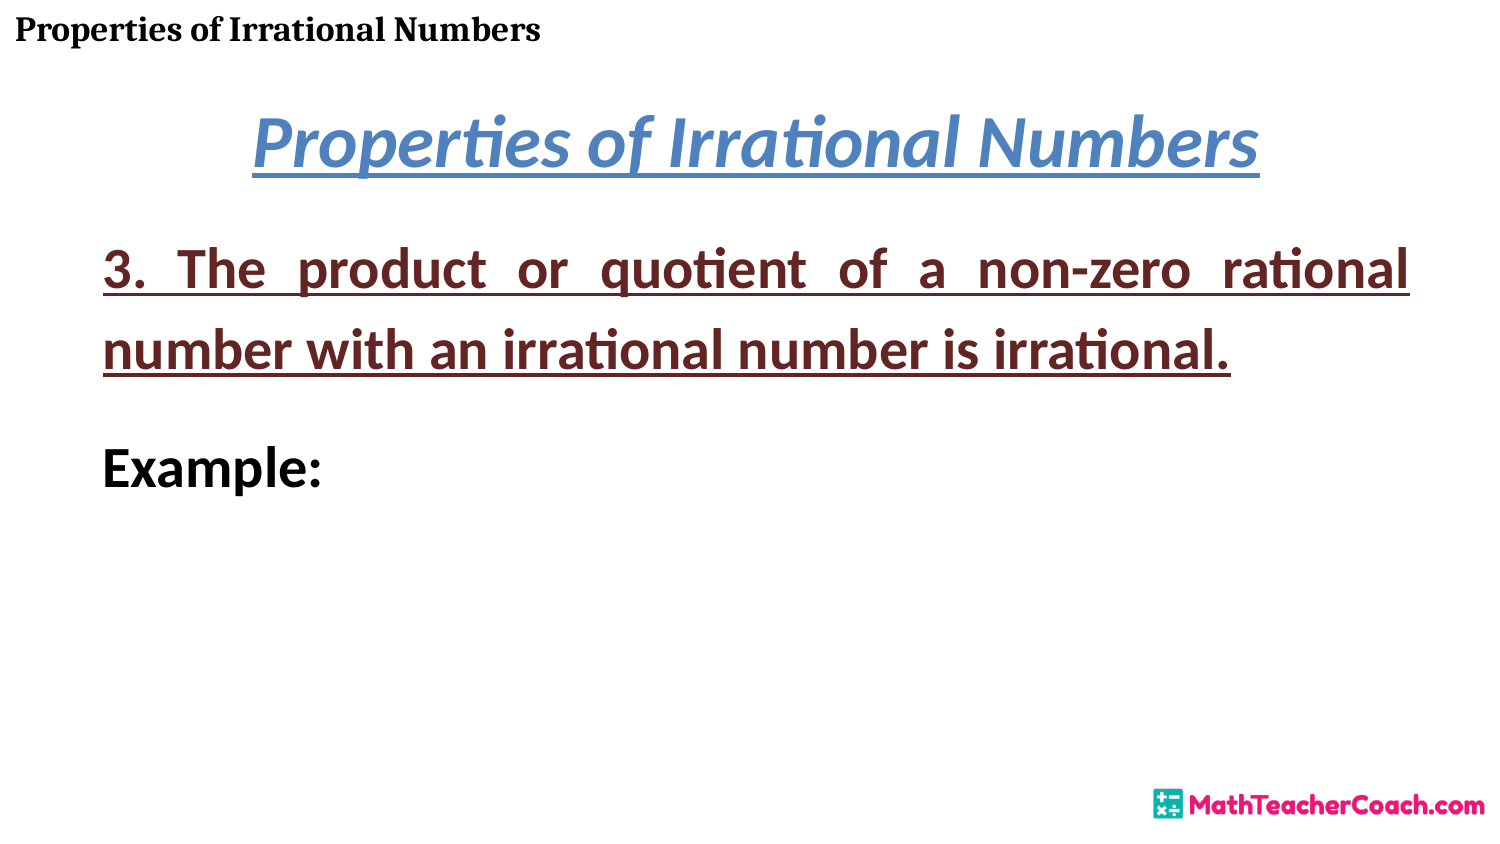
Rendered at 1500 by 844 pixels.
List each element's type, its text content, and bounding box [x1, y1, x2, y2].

title Properties of Irrational Numbers [0, 0, 1350, 57]
picture [1149, 784, 1487, 821]
